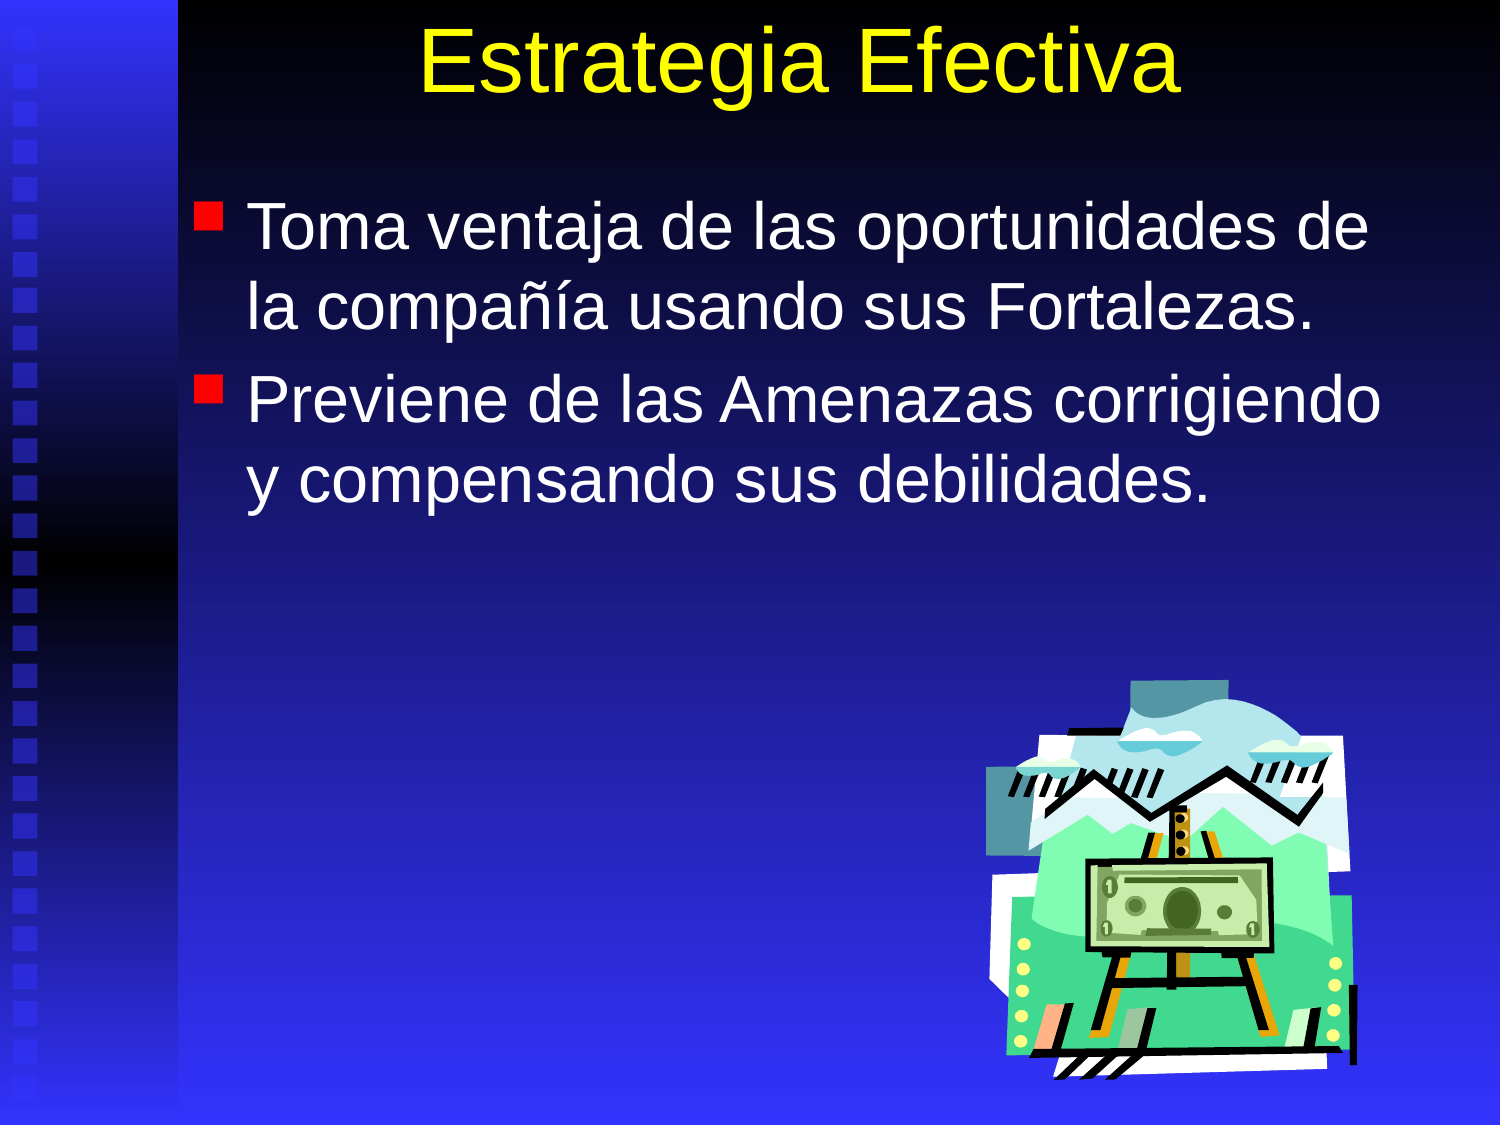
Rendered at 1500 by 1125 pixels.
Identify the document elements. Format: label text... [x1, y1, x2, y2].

title Estrategia Efectiva [162, 0, 1438, 151]
picture [985, 674, 1363, 1086]
list Toma ventaja de las oportunidades de la compañía usando sus Fortalezas. Previene de las Amenazas corrigiendo y compensando sus debilidades. [174, 174, 1451, 1101]
